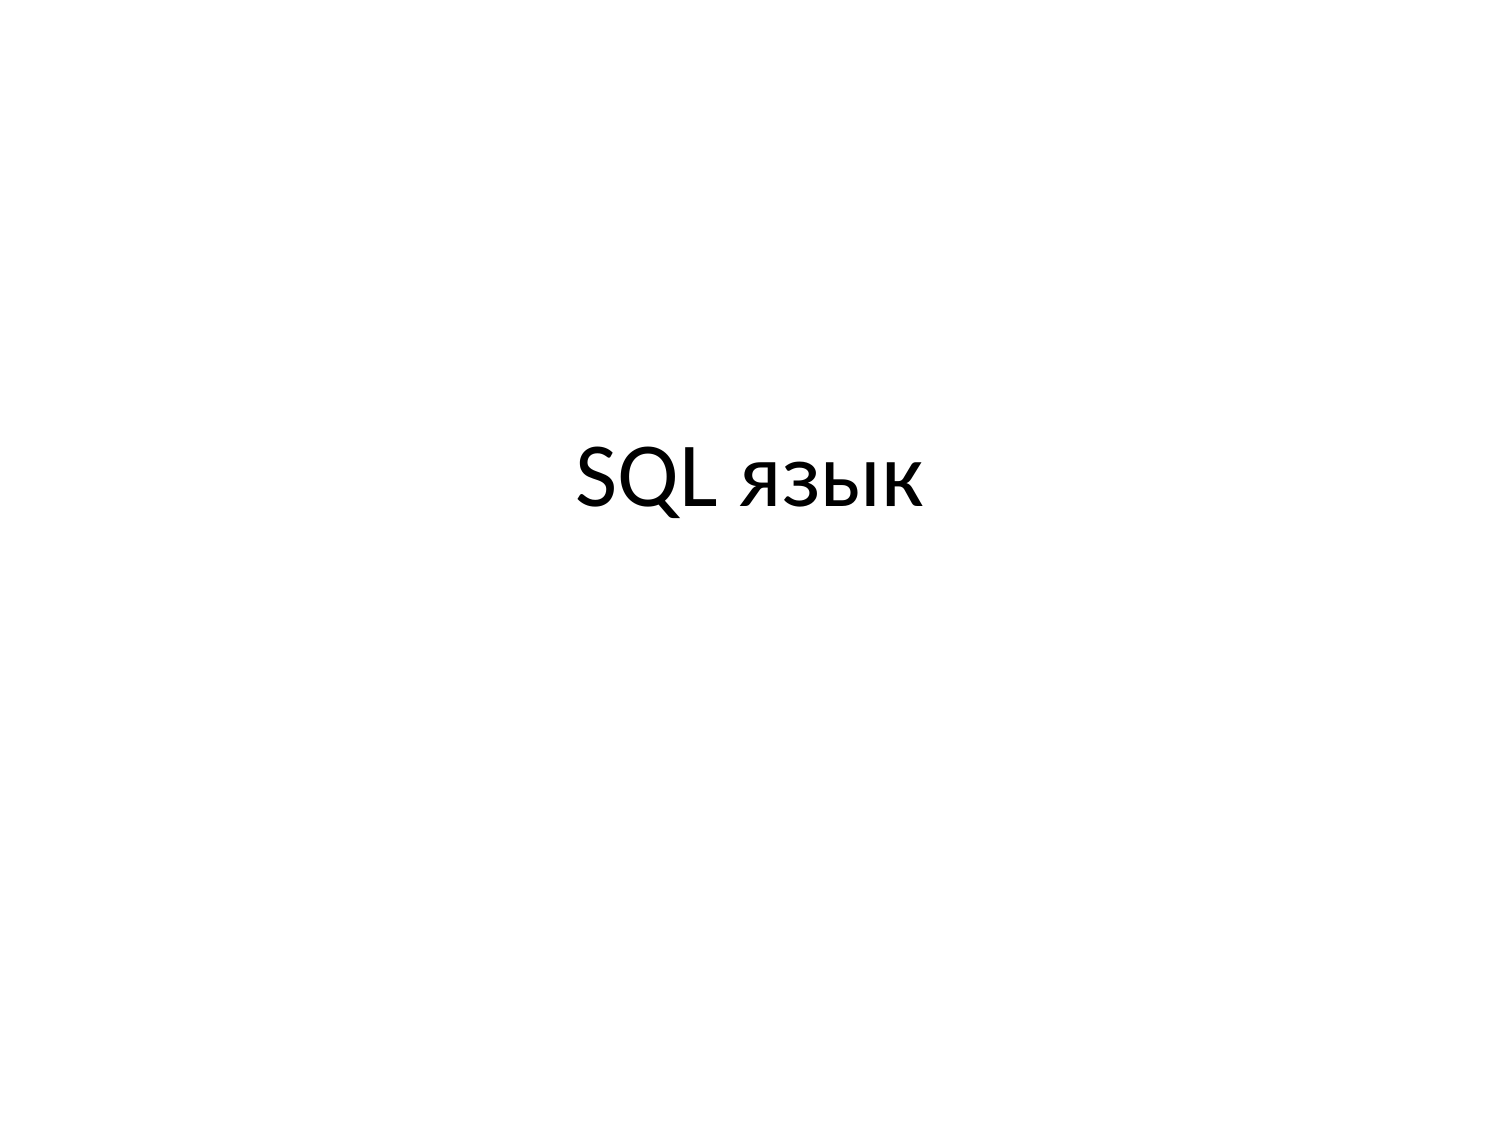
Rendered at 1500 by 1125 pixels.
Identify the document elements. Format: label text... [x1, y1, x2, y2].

title SQL язык [112, 349, 1388, 591]
